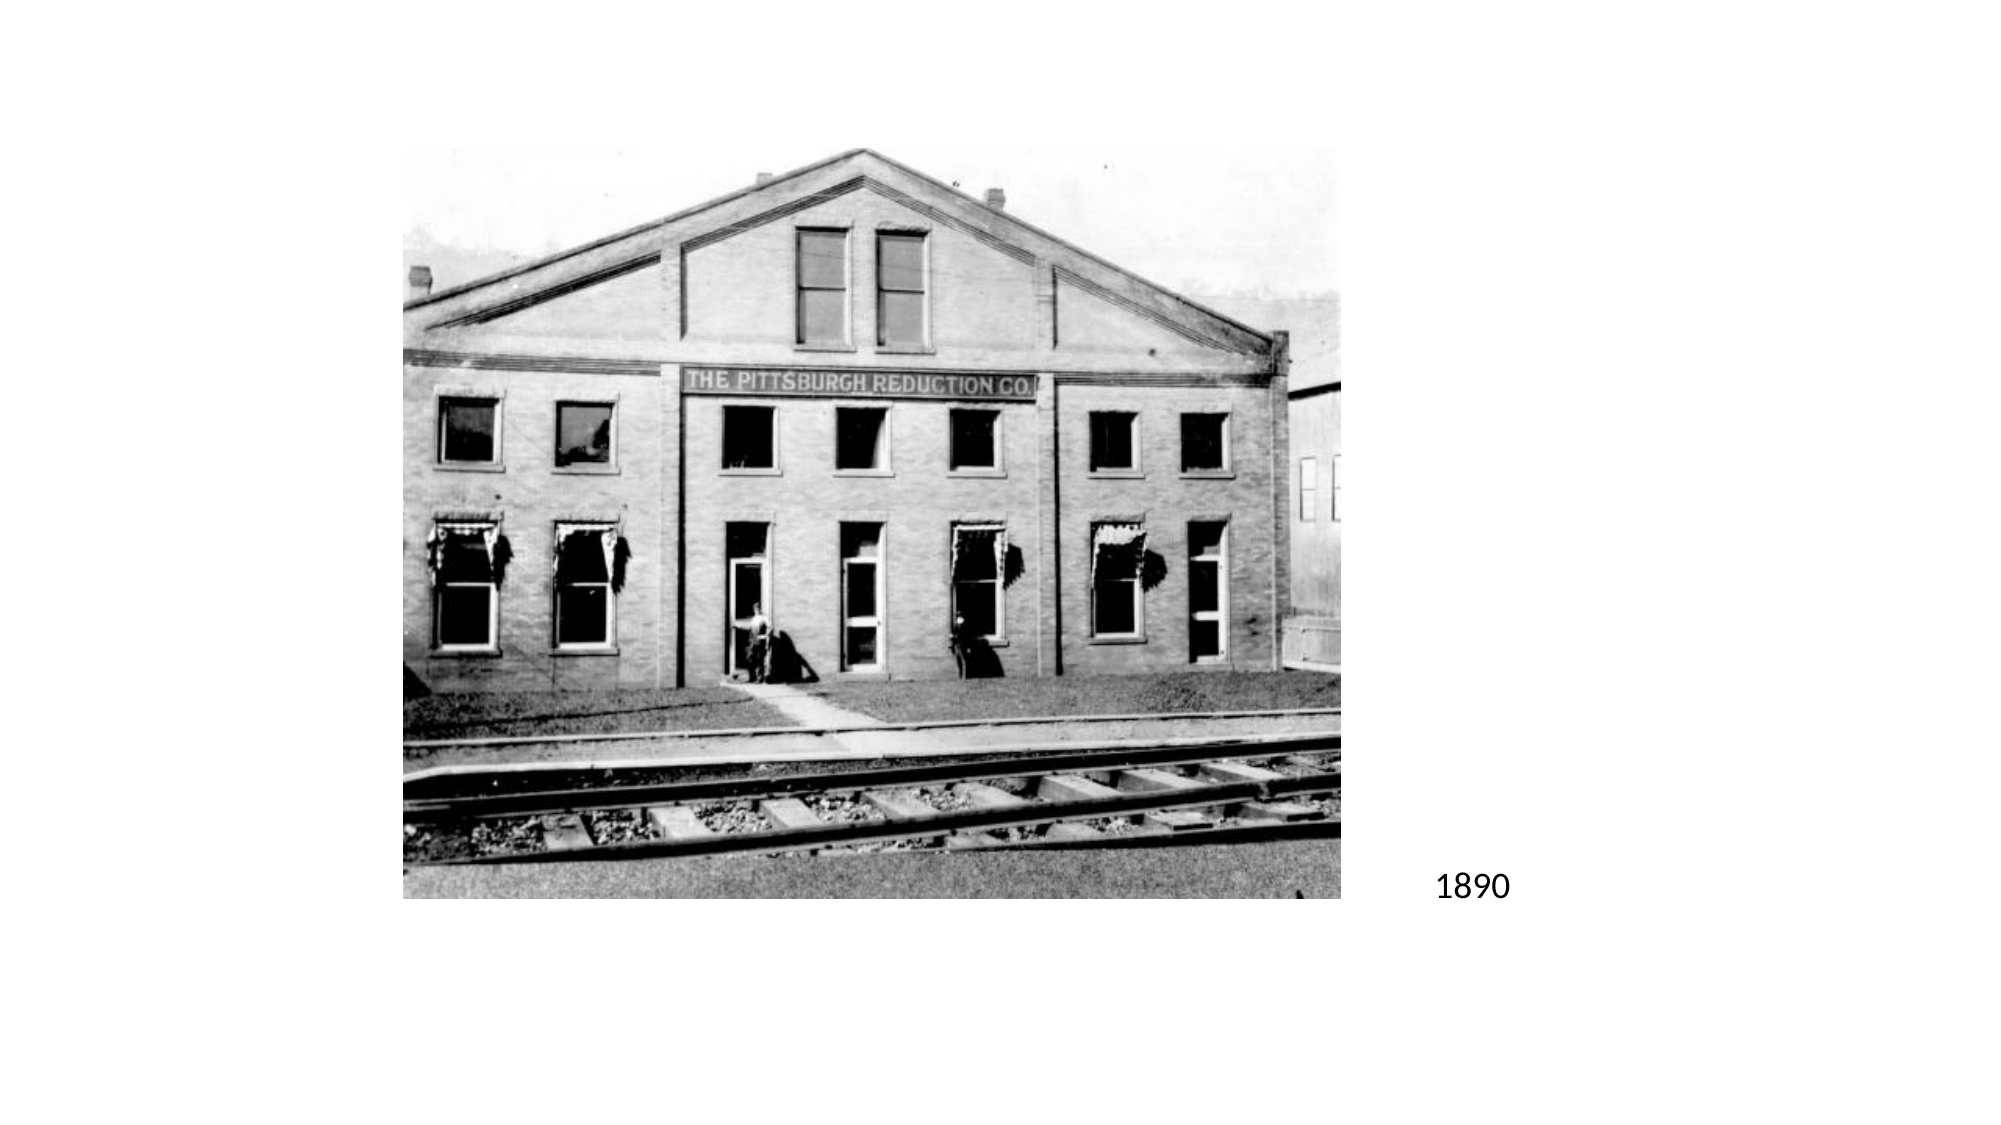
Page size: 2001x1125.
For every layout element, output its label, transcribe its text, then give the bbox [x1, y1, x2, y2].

picture [403, 148, 1341, 899]
text_box 1890 [1419, 853, 1526, 914]
